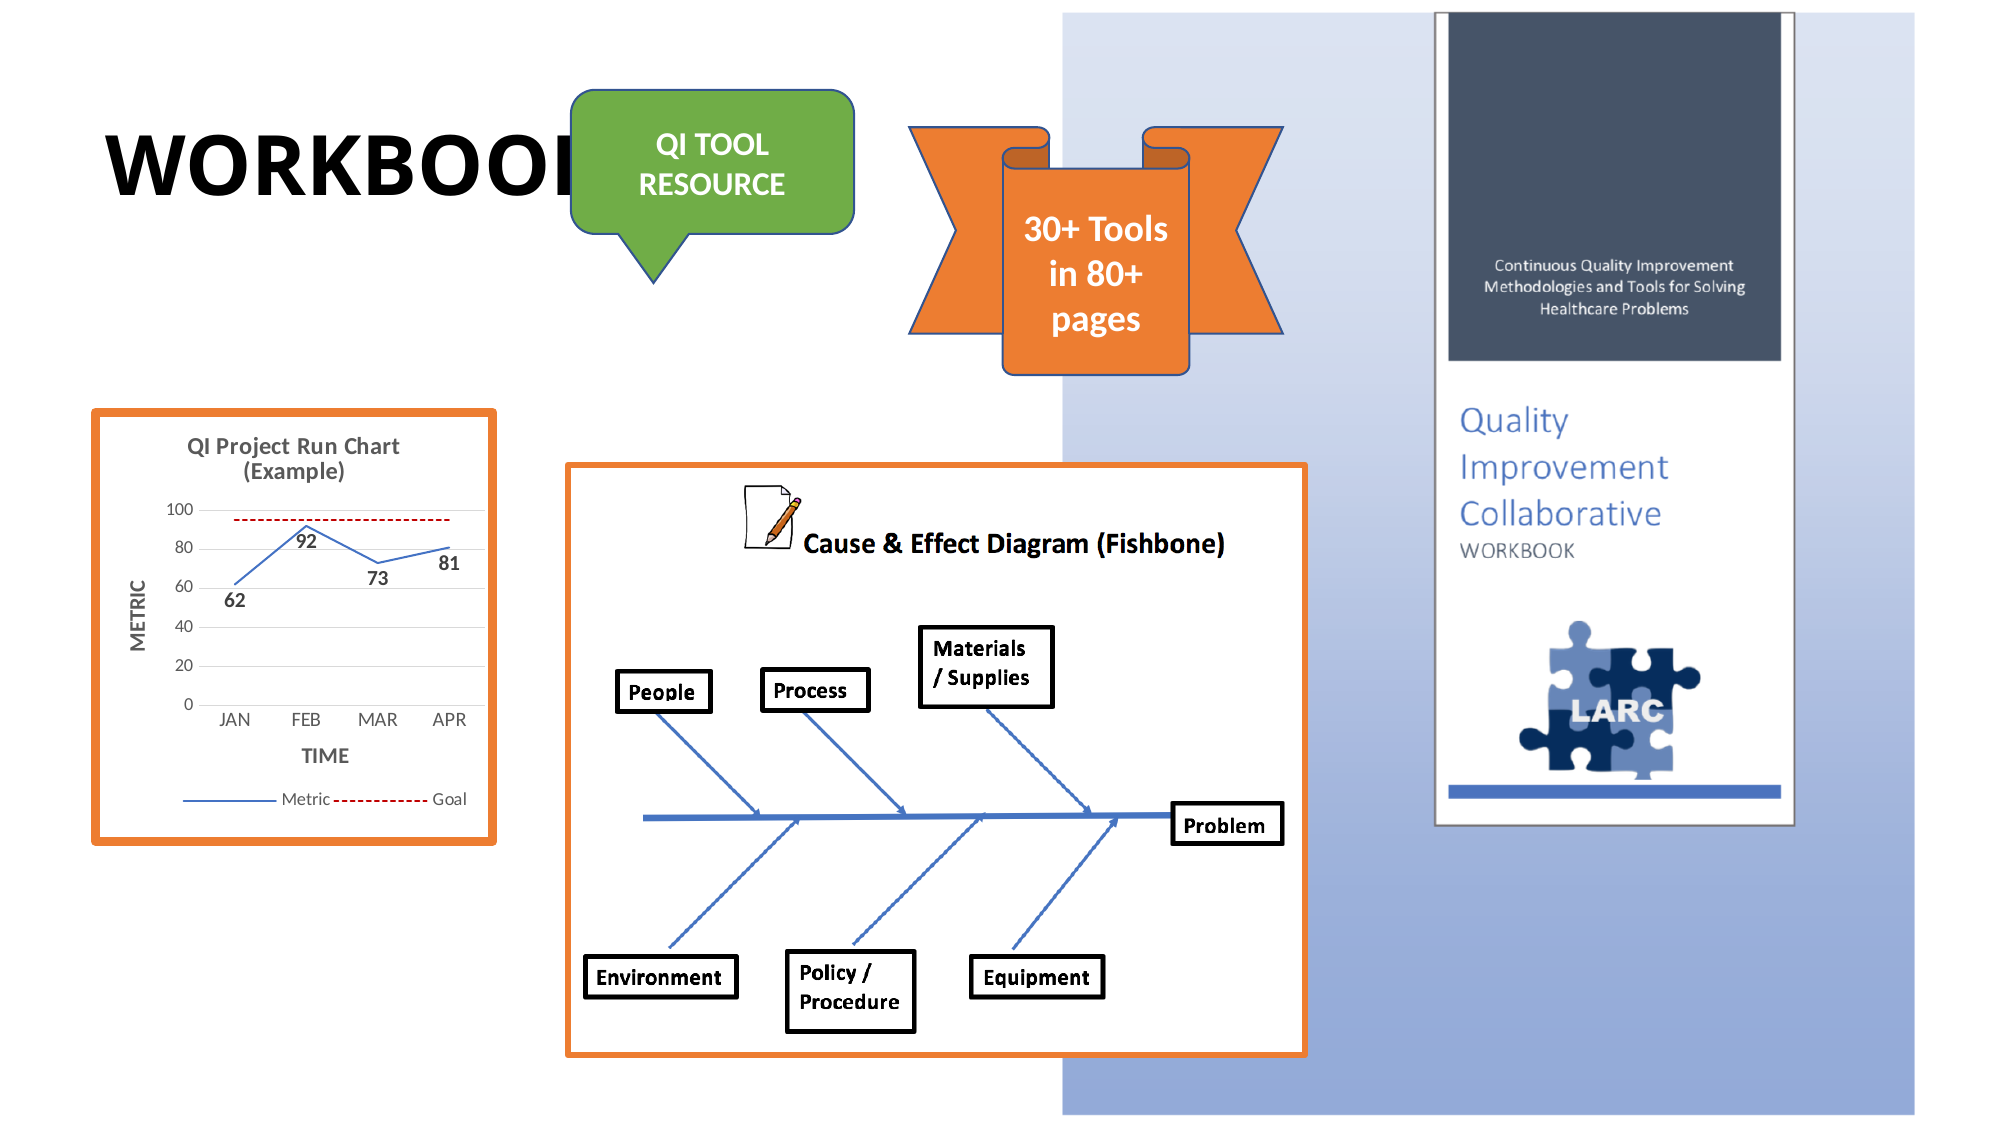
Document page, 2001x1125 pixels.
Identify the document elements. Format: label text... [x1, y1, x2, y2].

chart [90, 407, 498, 846]
text_box 30+ Tools in 80+ pages [907, 126, 1049, 377]
title WORKBOOK [90, 73, 736, 224]
picture [570, 0, 1922, 1125]
text_box QI TOOL RESOURCE [569, 88, 856, 285]
